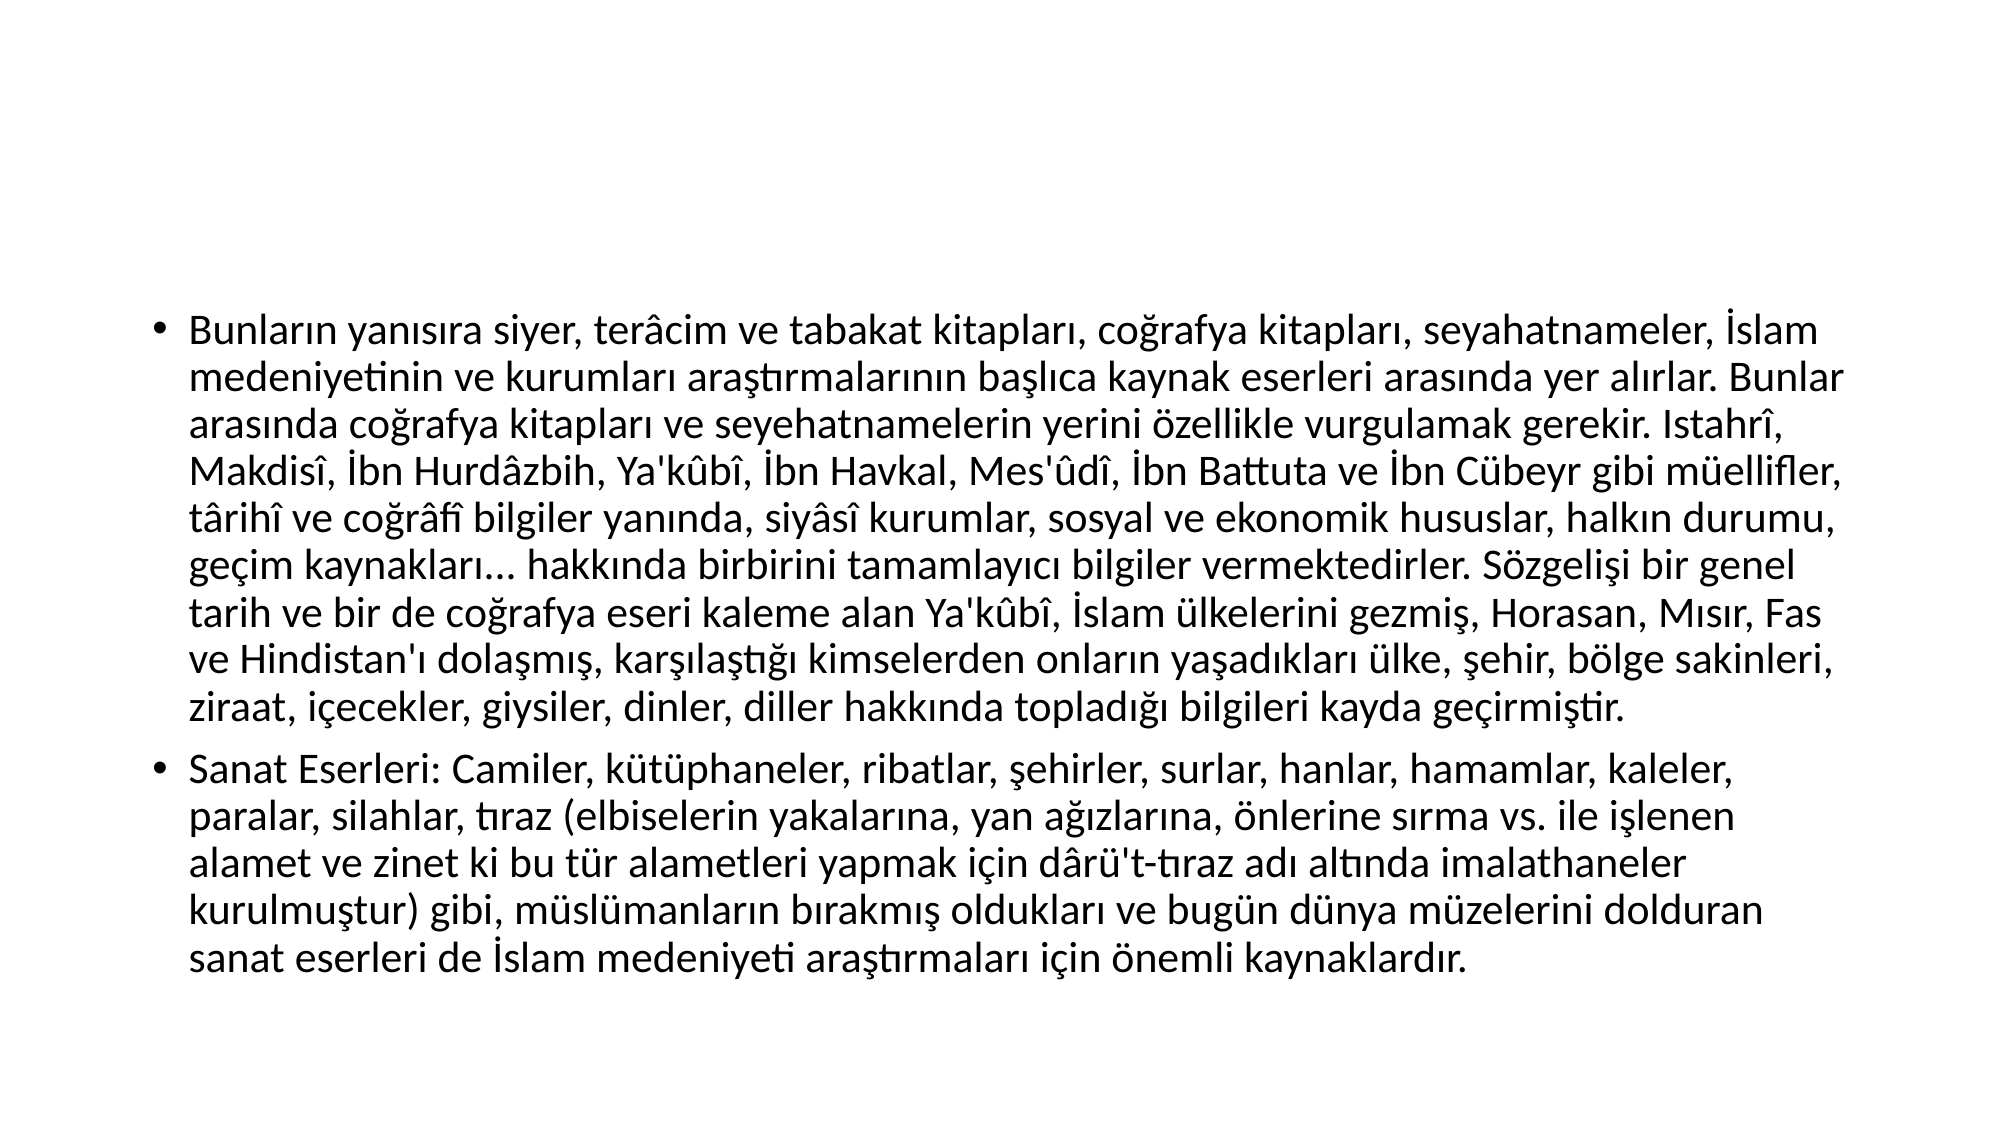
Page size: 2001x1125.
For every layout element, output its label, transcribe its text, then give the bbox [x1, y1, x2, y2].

list Bunların yanısıra siyer, terâcim ve tabakat kitapları, coğrafya kitapları, seyahatnameler, İslam medeniyetinin ve kurumları araştırmalarının başlıca kaynak eserleri arasında yer alırlar. Bunlar arasında coğrafya kitapları ve seyehatnamelerin yerini özellikle vurgulamak gerekir. Istahrî, Makdisî, İbn Hurdâzbih, Ya'kûbî, İbn Havkal, Mes'ûdî, İbn Battuta ve İbn Cübeyr gibi müellifler, târihî ve coğrâfî bilgiler yanında, siyâsî kurumlar, sosyal ve ekonomik hususlar, halkın durumu, geçim kaynakları... hakkında birbirini tamamlayıcı bilgiler vermektedirler. Sözgelişi bir genel tarih ve bir de coğrafya eseri kaleme alan Ya'kûbî, İslam ülkelerini gezmiş, Horasan, Mısır, Fas ve Hindistan'ı dolaşmış, karşılaştığı kimselerden onların yaşadıkları ülke, şehir, bölge sakinleri, ziraat, içecekler, giysiler, dinler, diller hakkında topladığı bilgileri kayda geçirmiştir. Sanat Eserleri: Camiler, kütüphaneler, ribatlar, şehirler, surlar, hanlar, hamamlar, kaleler, paralar, silahlar, tıraz (elbiselerin yakalarına, yan ağızlarına, önlerine sırma vs. ile işlenen alamet ve zinet ki bu tür alametleri yapmak için dârü't-tıraz adı altında imalathaneler kurulmuştur) gibi, müslümanların bırakmış oldukları ve bugün dünya müzelerini dolduran sanat eserleri de İslam medeniyeti araştırmaları için önemli kaynaklardır. [137, 299, 1863, 1014]
